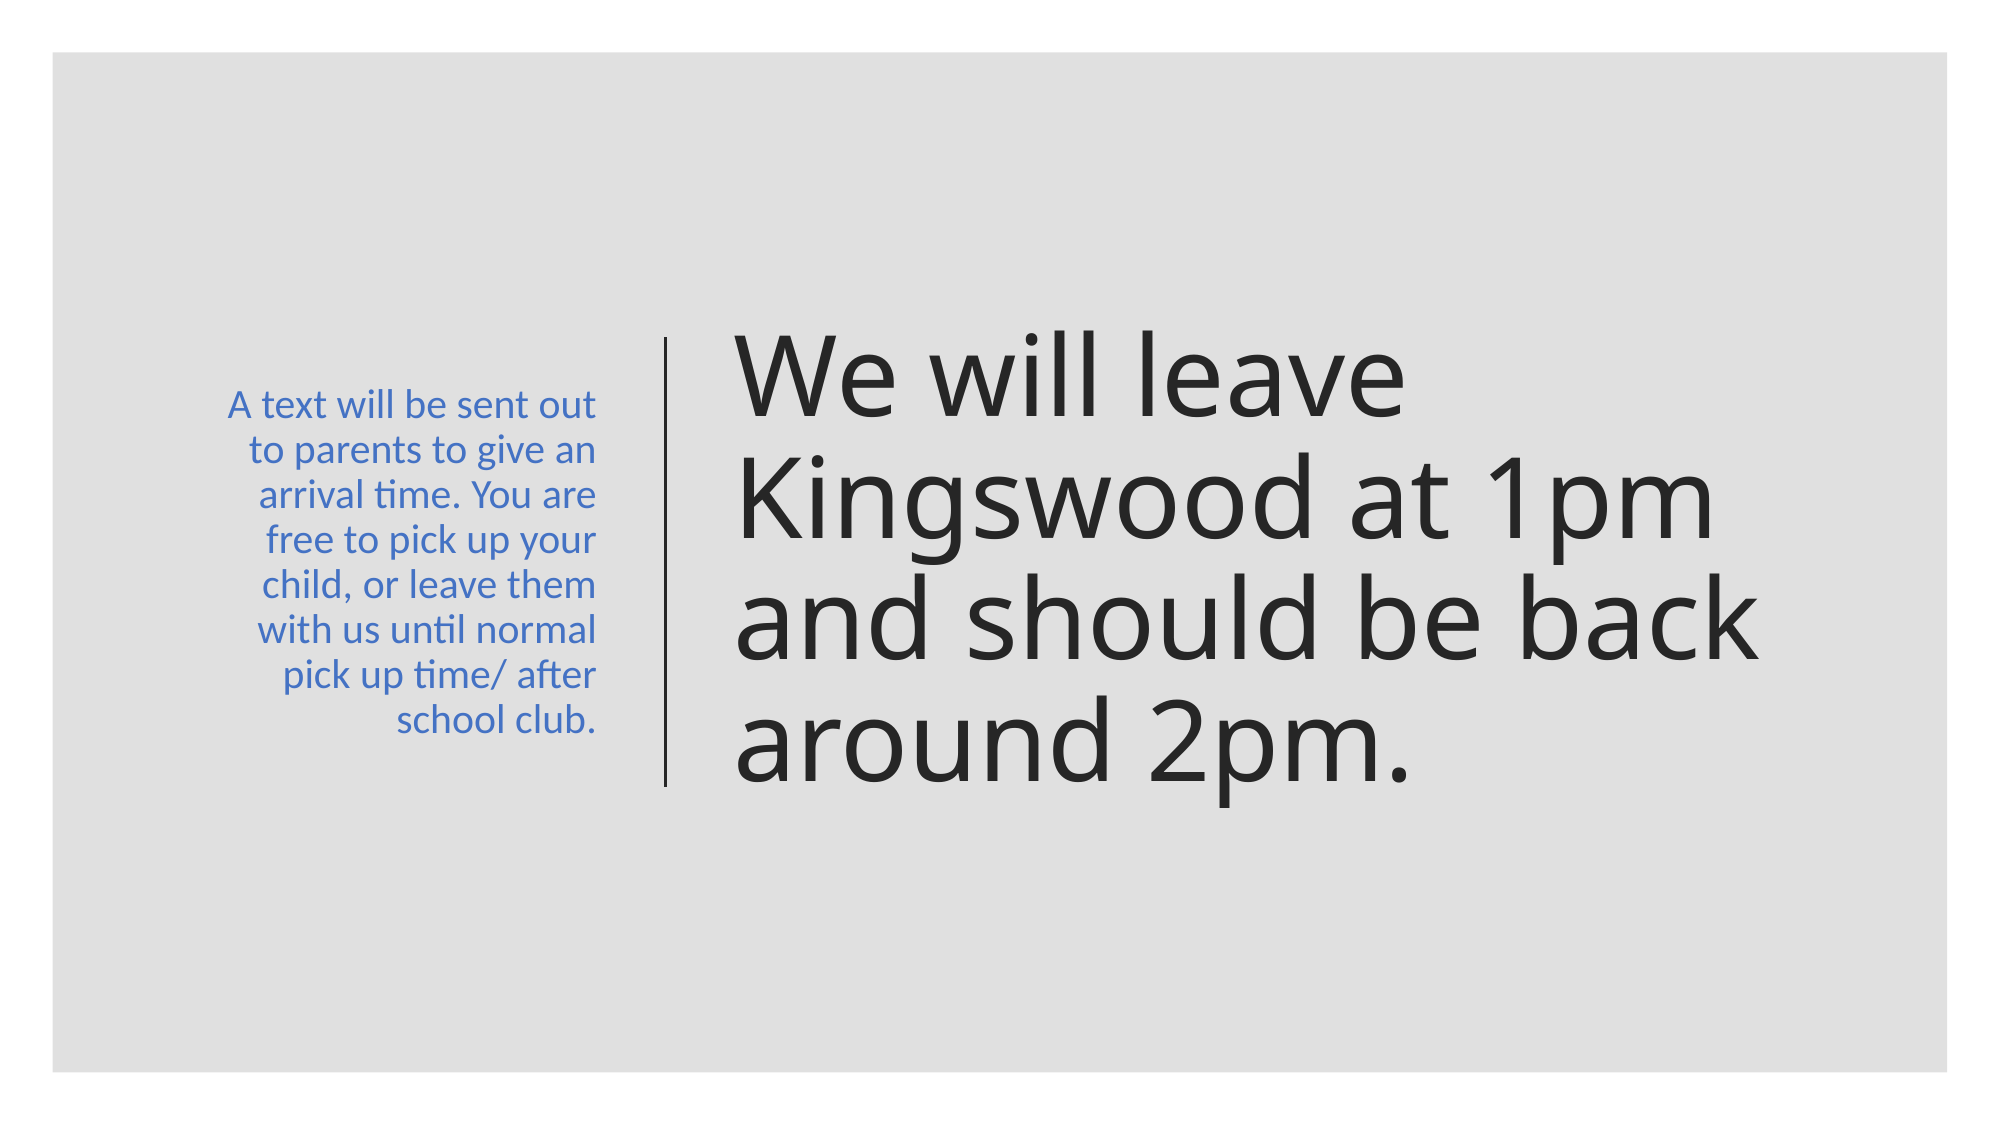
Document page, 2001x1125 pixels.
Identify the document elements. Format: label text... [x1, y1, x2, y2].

text_box [52, 51, 1948, 1073]
subtitle A text will be sent out to parents to give an arrival time. You are free to pick up your child, or leave them with us until normal pick up time/ after school club. [167, 158, 612, 967]
title We will leave Kingswood at 1pm and should be back around 2pm. [718, 158, 1829, 967]
